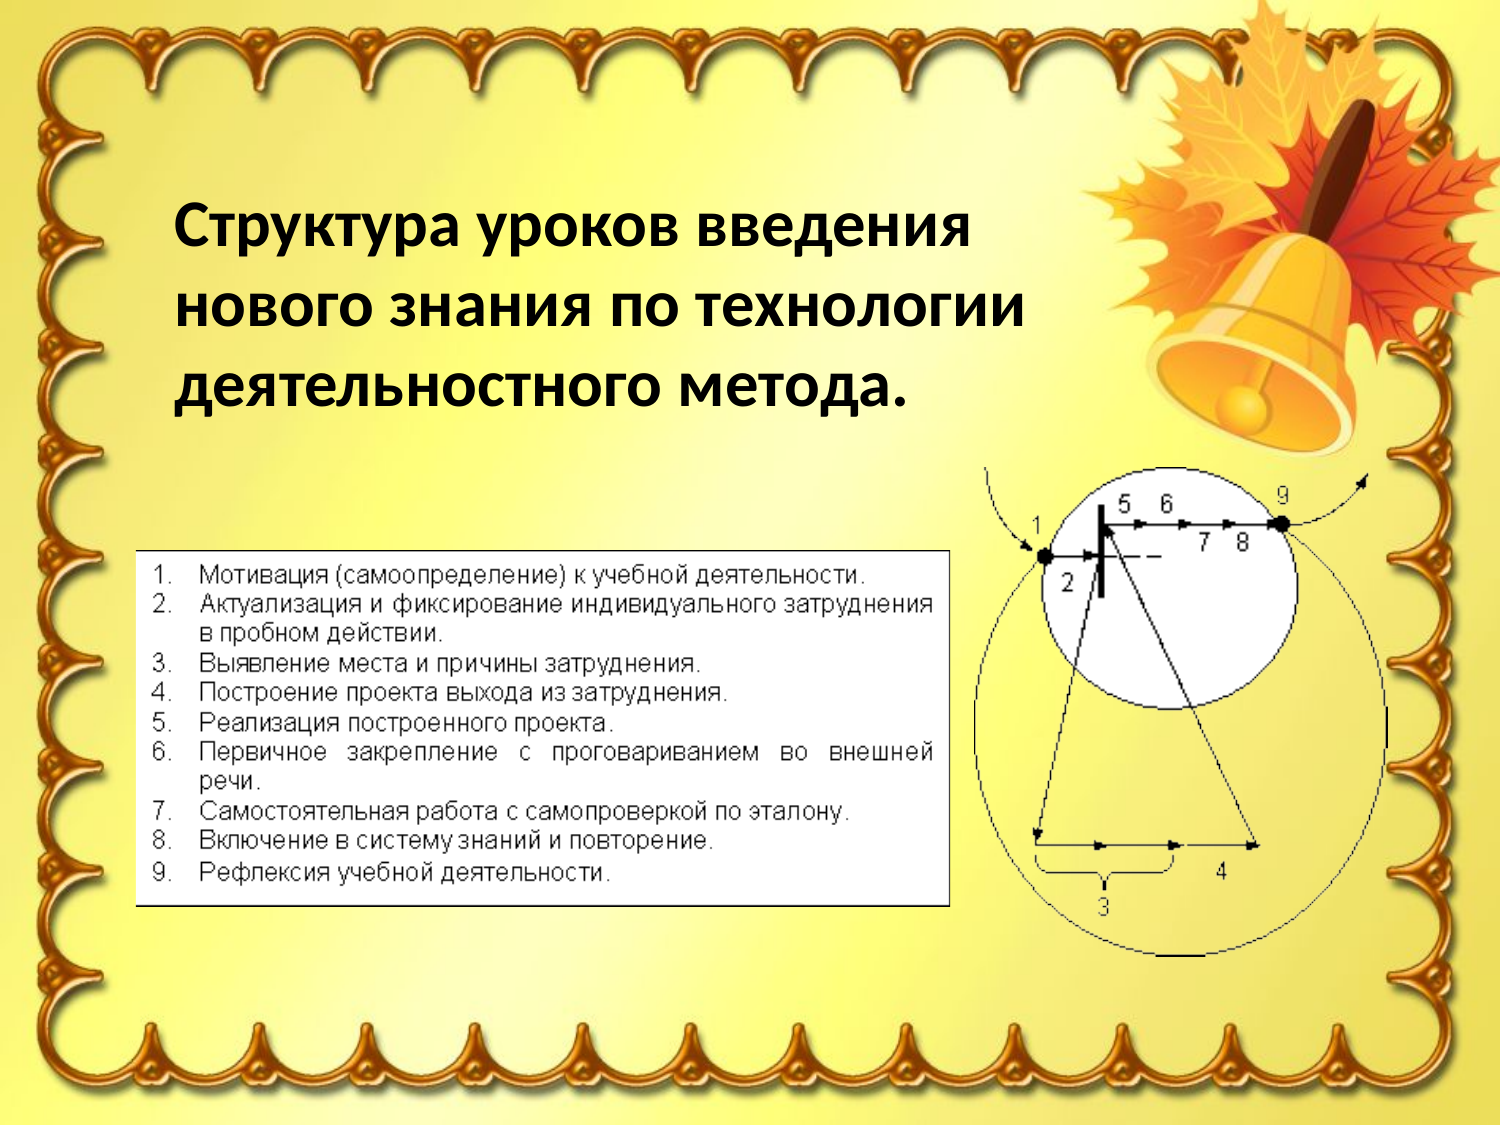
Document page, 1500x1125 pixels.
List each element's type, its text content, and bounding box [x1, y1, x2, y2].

picture [0, 0, 1500, 1125]
text_box Структура уроков введения нового знания по технологии деятельностного метода. [159, 172, 1105, 428]
